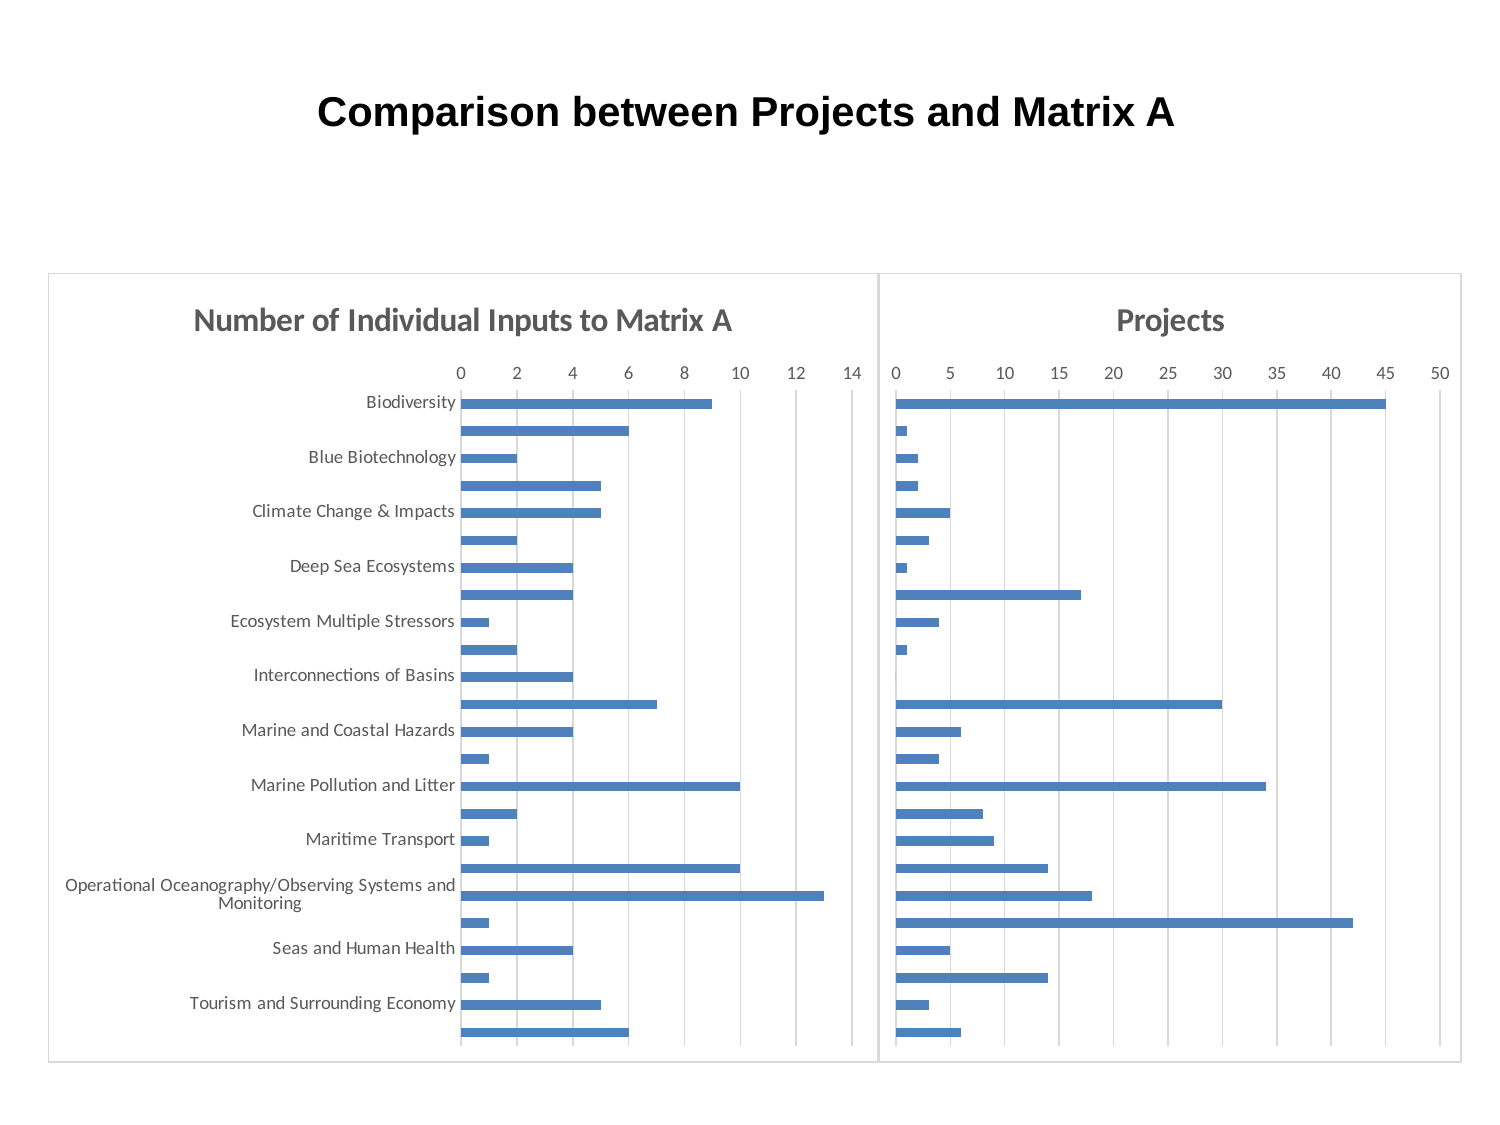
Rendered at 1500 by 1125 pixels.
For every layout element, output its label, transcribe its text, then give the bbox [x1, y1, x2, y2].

text_box Comparison between Projects and Matrix A [73, 64, 1420, 154]
chart [47, 272, 1462, 1063]
